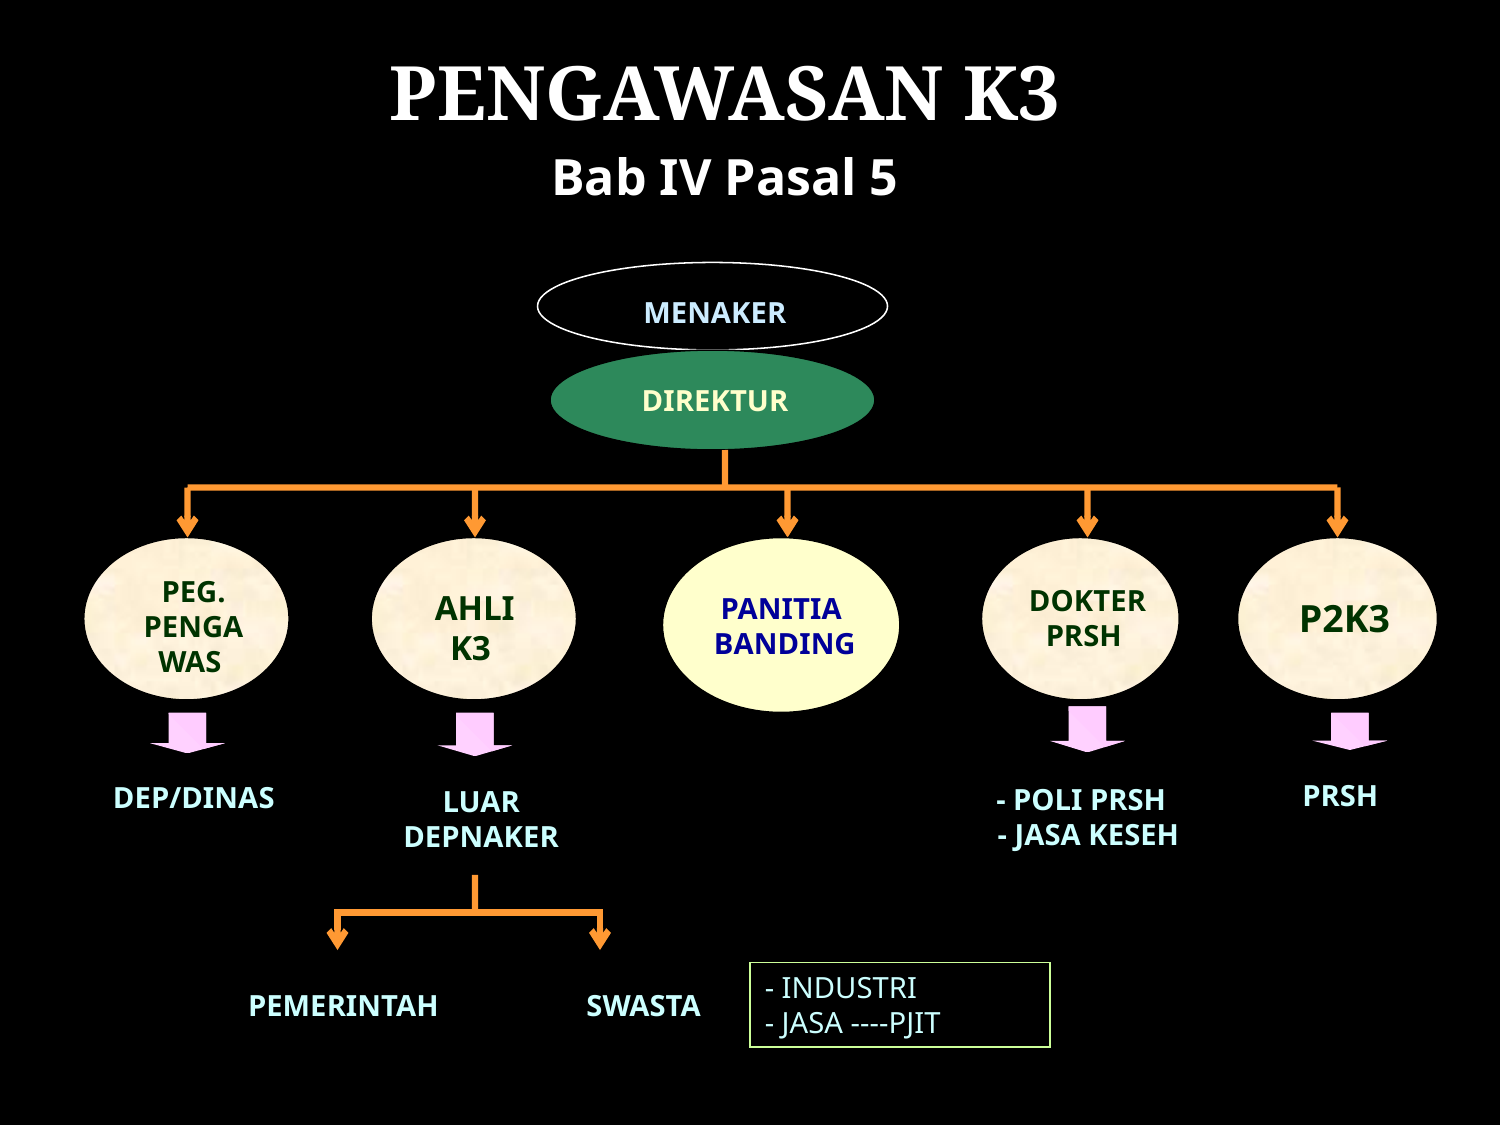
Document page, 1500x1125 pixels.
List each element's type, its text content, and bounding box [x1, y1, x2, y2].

text_box [780, 496, 795, 537]
subtitle PENGAWASAN K3 Bab IV Pasal 5 [212, 37, 1238, 226]
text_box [512, 974, 719, 1038]
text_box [24, 537, 363, 701]
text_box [924, 706, 1238, 876]
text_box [337, 874, 601, 951]
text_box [62, 712, 326, 863]
text_box PANITIA BANDING [662, 537, 900, 713]
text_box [537, 262, 888, 351]
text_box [1237, 537, 1438, 701]
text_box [549, 349, 876, 488]
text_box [724, 962, 1051, 1063]
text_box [370, 537, 577, 701]
text_box [467, 487, 483, 535]
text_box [199, 974, 488, 1038]
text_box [1287, 712, 1451, 851]
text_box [349, 712, 613, 874]
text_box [924, 537, 1235, 701]
